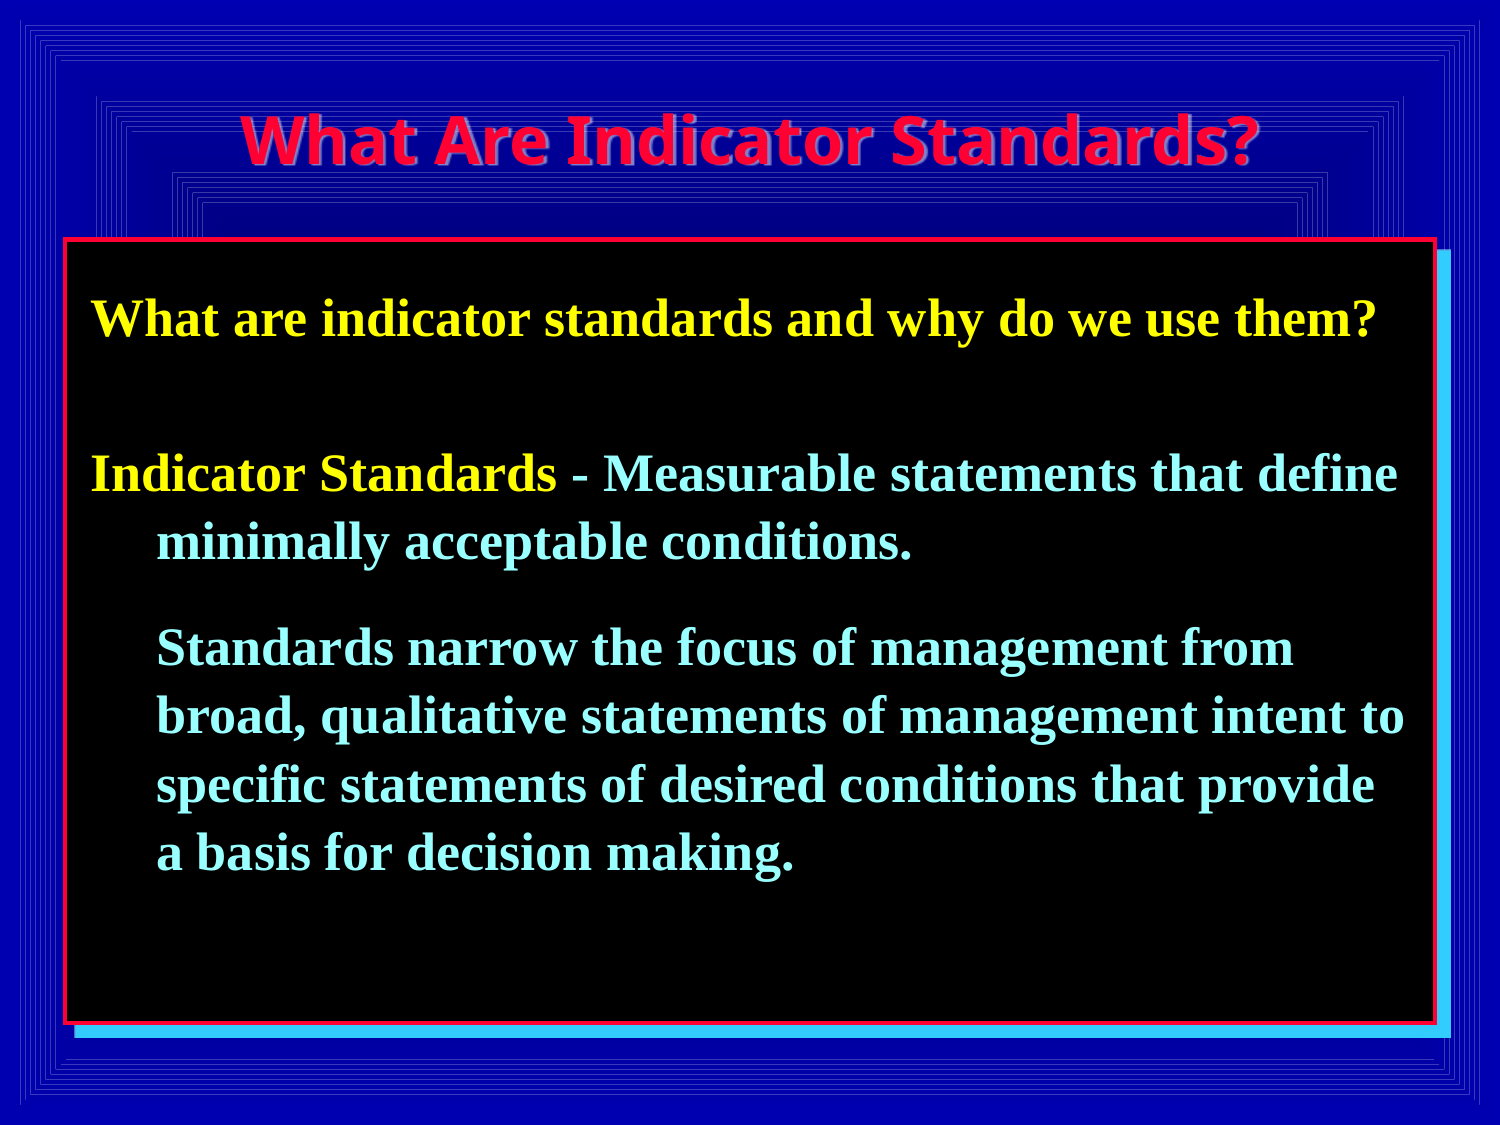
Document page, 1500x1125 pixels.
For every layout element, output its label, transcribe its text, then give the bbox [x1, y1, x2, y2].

list What are indicator standards and why do we use them? Indicator Standards - Measurable statements that define minimally acceptable conditions. Standards narrow the focus of management from broad, qualitative statements of management intent to specific statements of desired conditions that provide a basis for decision making. [74, 274, 1426, 1013]
title What Are Indicator Standards? [75, 50, 1425, 225]
